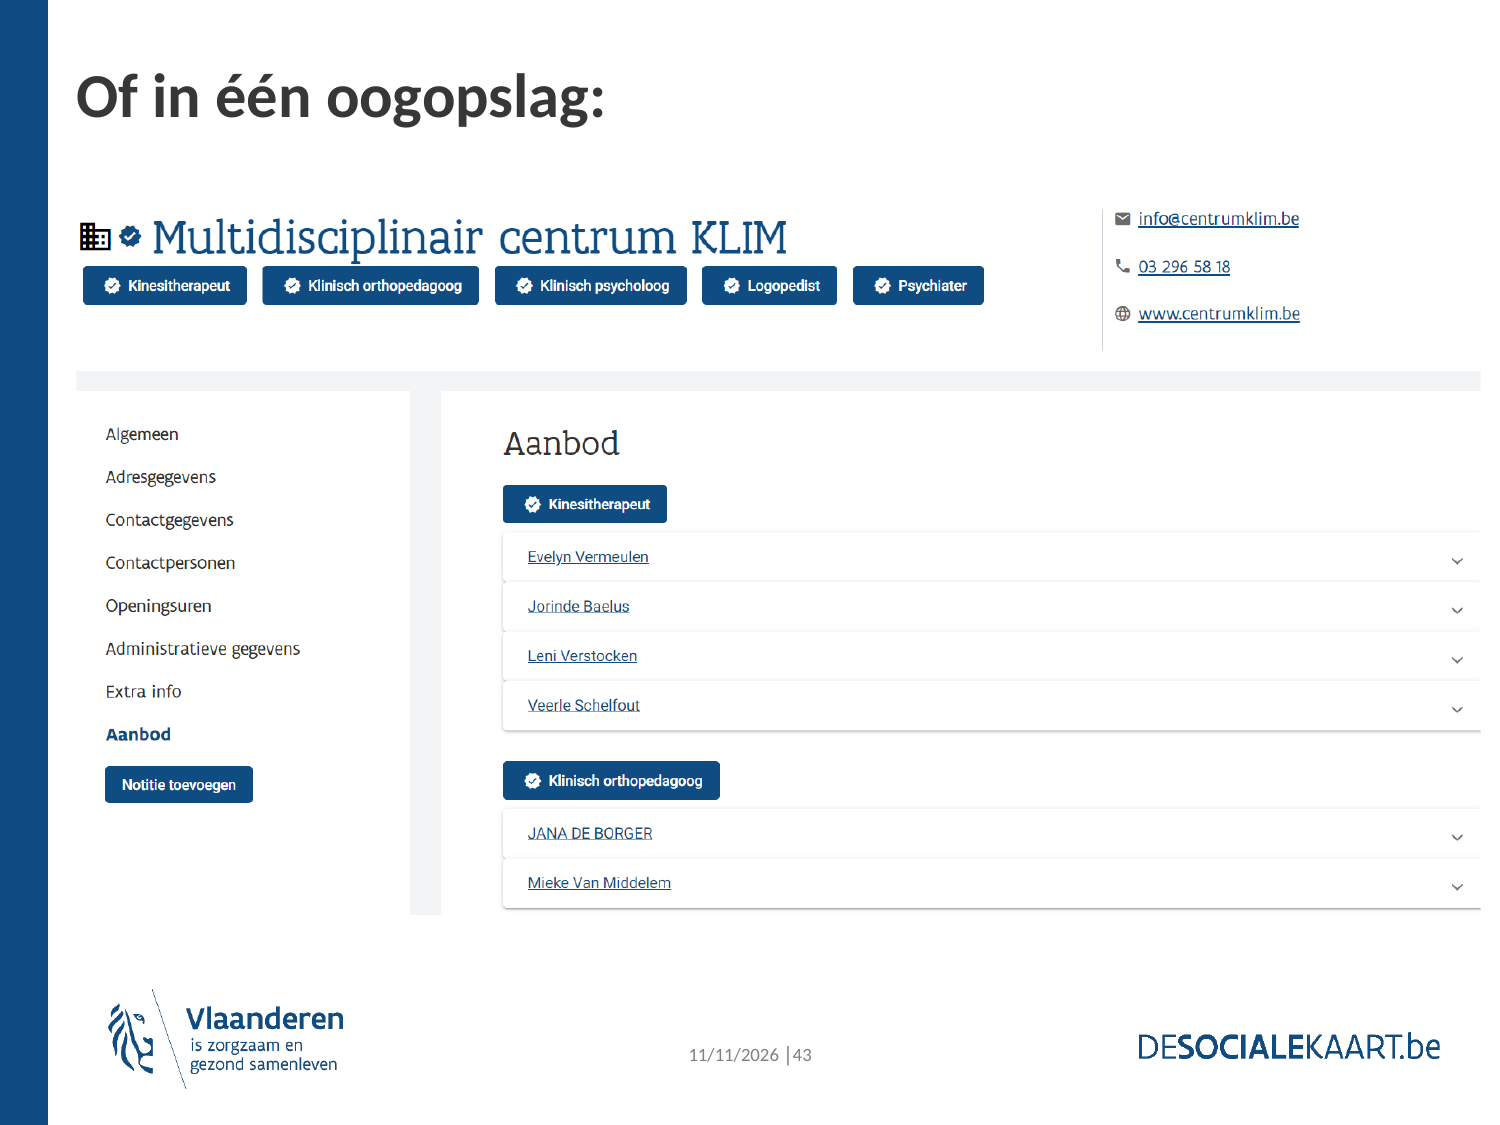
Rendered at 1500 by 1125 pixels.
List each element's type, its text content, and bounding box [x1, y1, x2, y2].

picture [76, 210, 1481, 915]
picture [1139, 1032, 1440, 1059]
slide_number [649, 1024, 827, 1084]
title Of in één oogopslag: [76, 51, 1500, 235]
picture [108, 989, 343, 1089]
